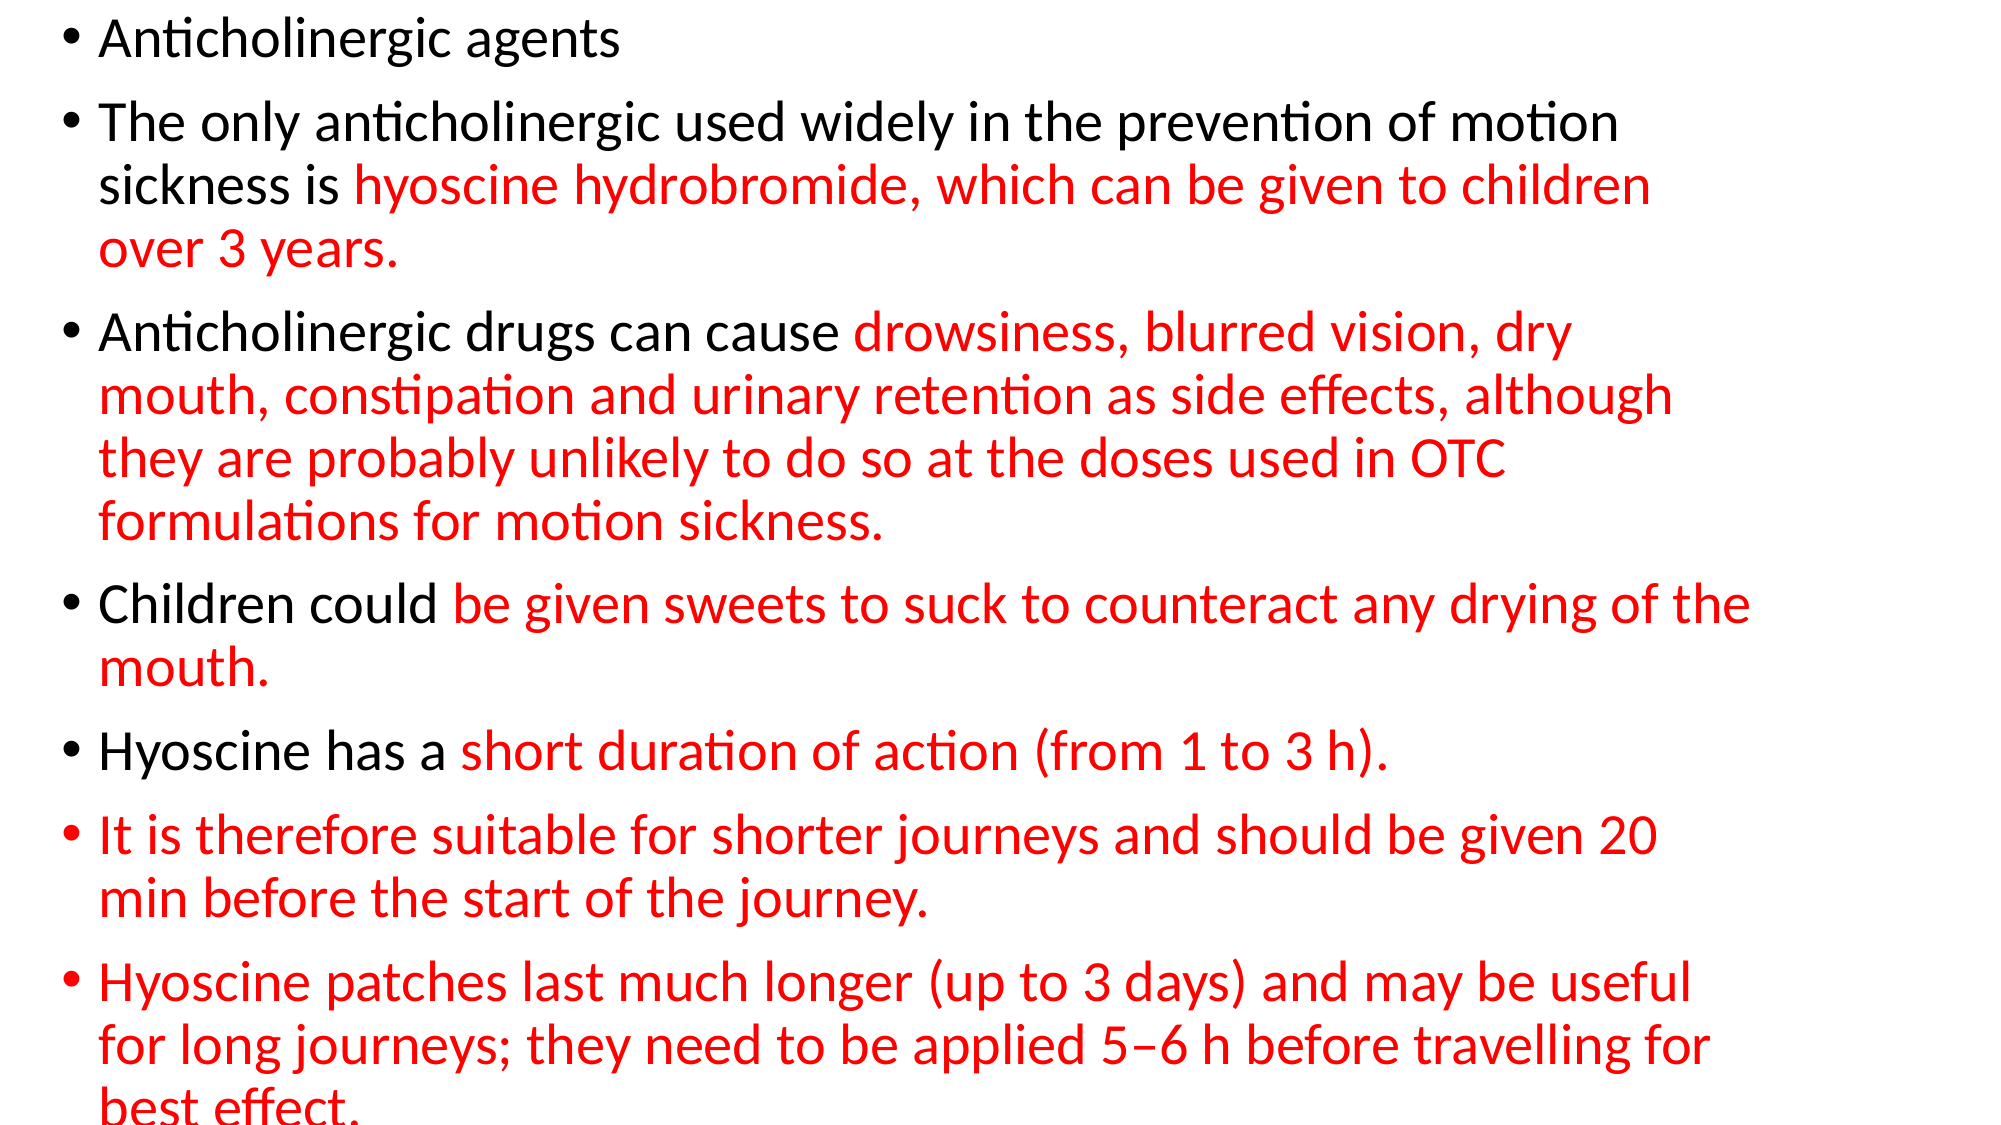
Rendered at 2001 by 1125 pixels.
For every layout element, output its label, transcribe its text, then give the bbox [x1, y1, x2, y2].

list Anticholinergic agents The only anticholinergic used widely in the prevention of motion sickness is hyoscine hydrobromide, which can be given to children over 3 years. Anticholinergic drugs can cause drowsiness, blurred vision, dry mouth, constipation and urinary retention as side effects, although they are probably unlikely to do so at the doses used in OTC formulations for motion sickness. Children could be given sweets to suck to counteract any drying of the mouth. Hyoscine has a short duration of action (from 1 to 3 h). It is therefore suitable for shorter journeys and should be given 20 min before the start of the journey. Hyoscine patches last much longer (up to 3 days) and may be useful for long journeys; they need to be applied 5–6 h before travelling for best effect. [46, 0, 1772, 714]
